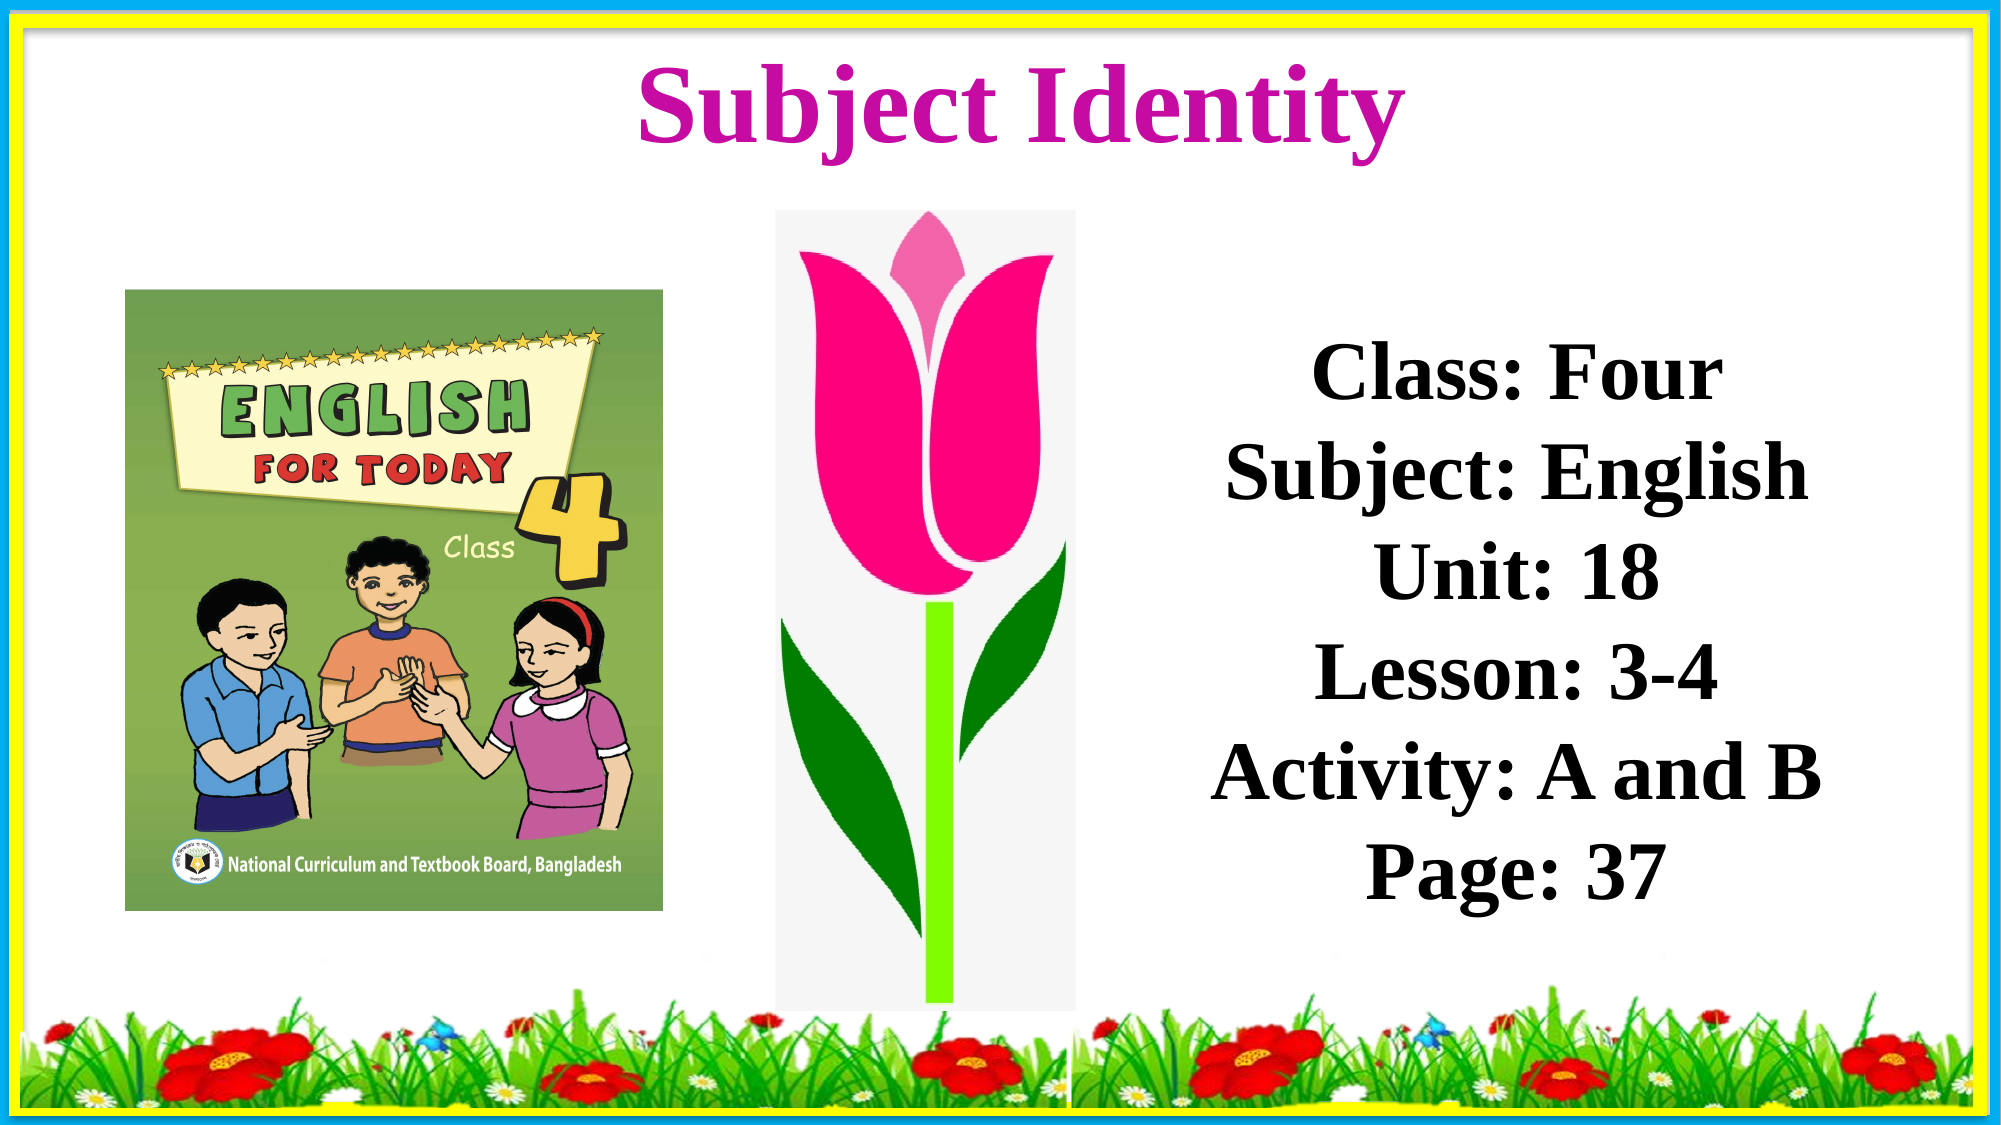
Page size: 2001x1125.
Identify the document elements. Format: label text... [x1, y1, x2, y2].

text_box Class: Four Subject: English Unit: 18 Lesson: 3-4 Activity: A and B Page: 37 [1137, 309, 1897, 897]
picture [19, 209, 1974, 1108]
text_box Subject Identity [620, 23, 1487, 173]
